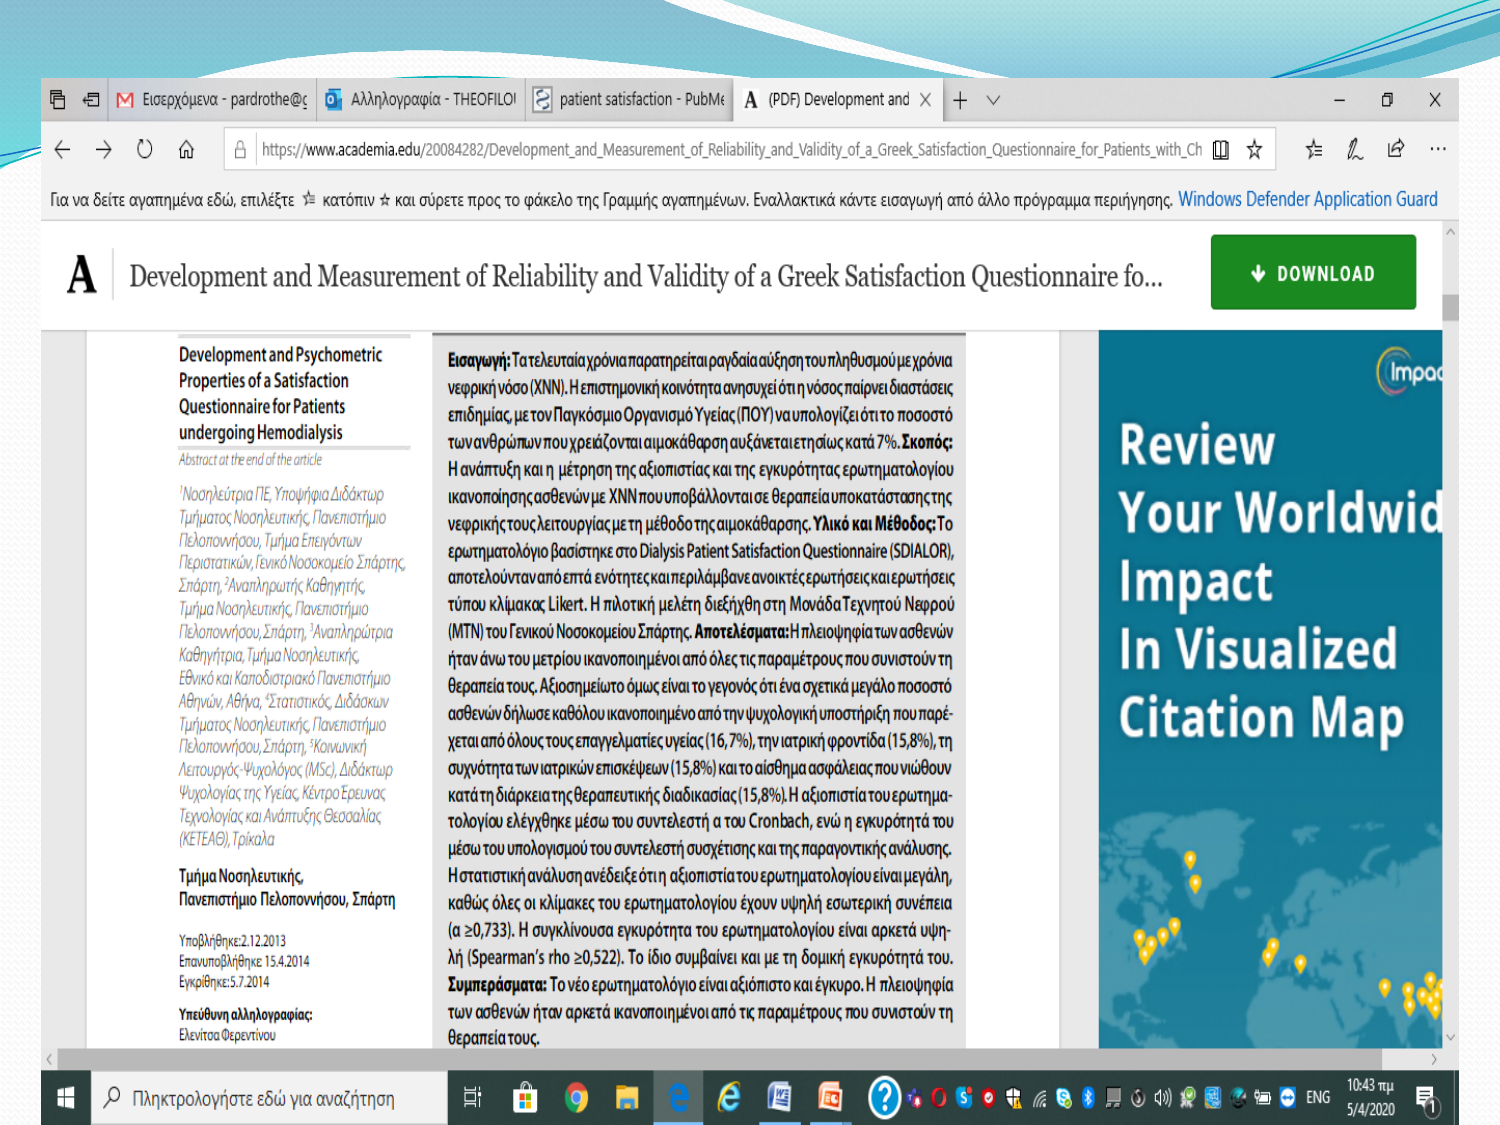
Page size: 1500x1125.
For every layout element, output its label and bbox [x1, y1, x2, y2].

picture [41, 77, 1459, 1125]
